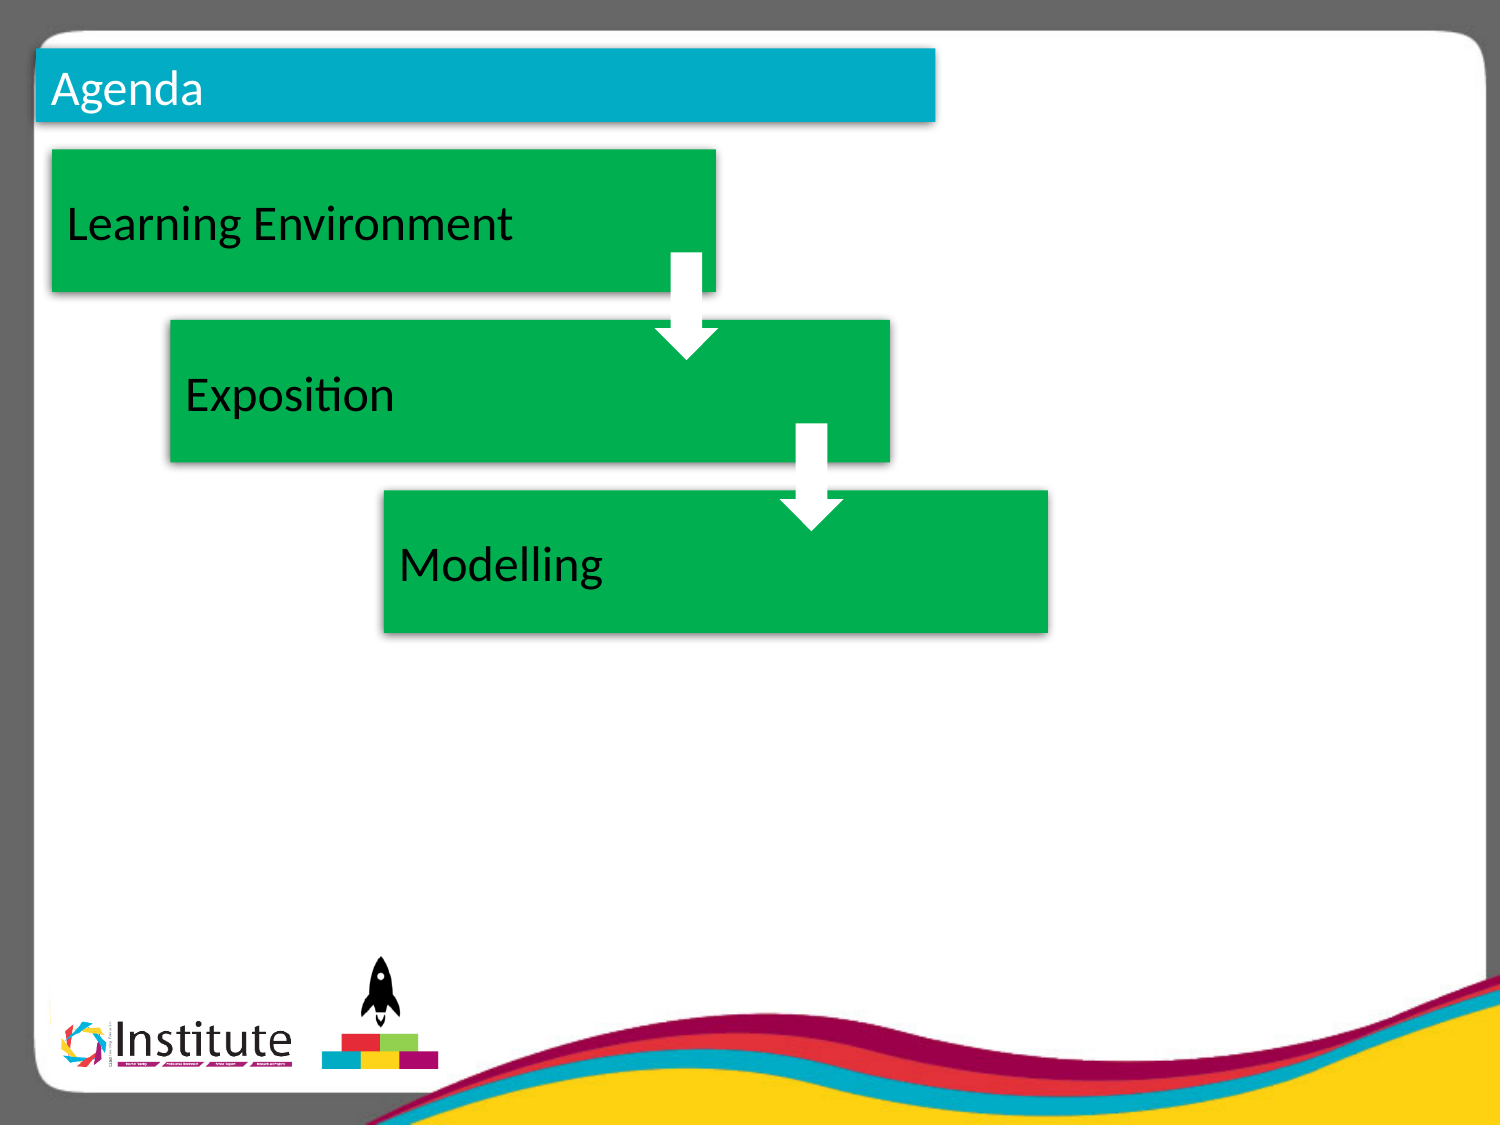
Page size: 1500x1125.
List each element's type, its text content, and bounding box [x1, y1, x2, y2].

picture [0, 0, 1500, 1125]
text_box Agenda [36, 48, 936, 122]
text_box [654, 252, 719, 361]
text_box [779, 423, 844, 532]
text_box Exposition [170, 319, 890, 463]
text_box Modelling [383, 490, 1048, 633]
text_box Learning Environment [52, 149, 716, 292]
